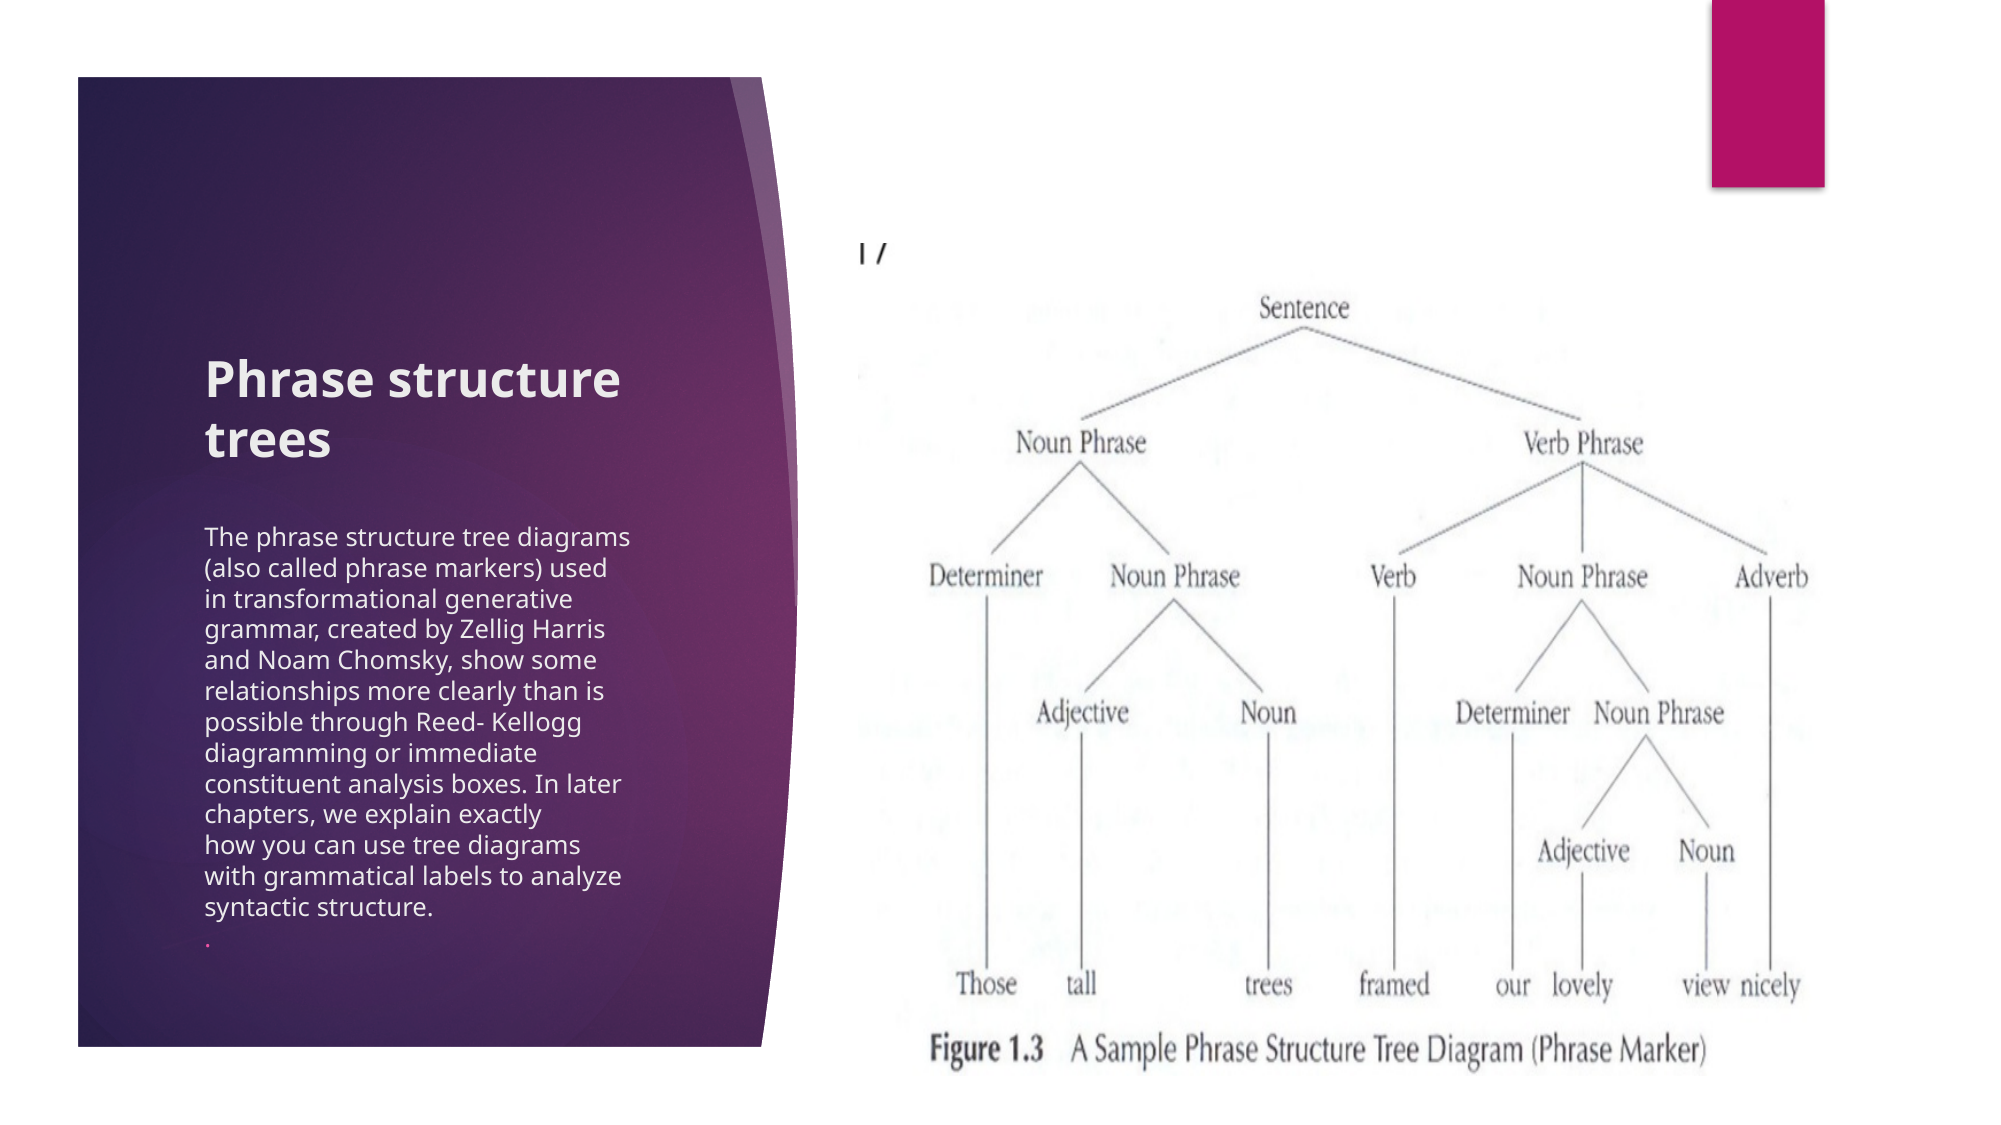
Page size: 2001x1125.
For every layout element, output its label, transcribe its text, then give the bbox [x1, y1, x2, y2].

list The phrase structure tree diagrams (also called phrase markers) used in transformational generative grammar, created by Zellig Harris and Noam Chomsky, show some relationships more clearly than is possible through Reed- Kellogg diagramming or immediate constituent analysis boxes. In later chapters, we explain exactly how you can use tree diagrams with grammatical labels to analyze syntactic structure. . [189, 513, 648, 989]
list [858, 243, 1847, 1076]
title Phrase structure trees [189, 212, 648, 475]
